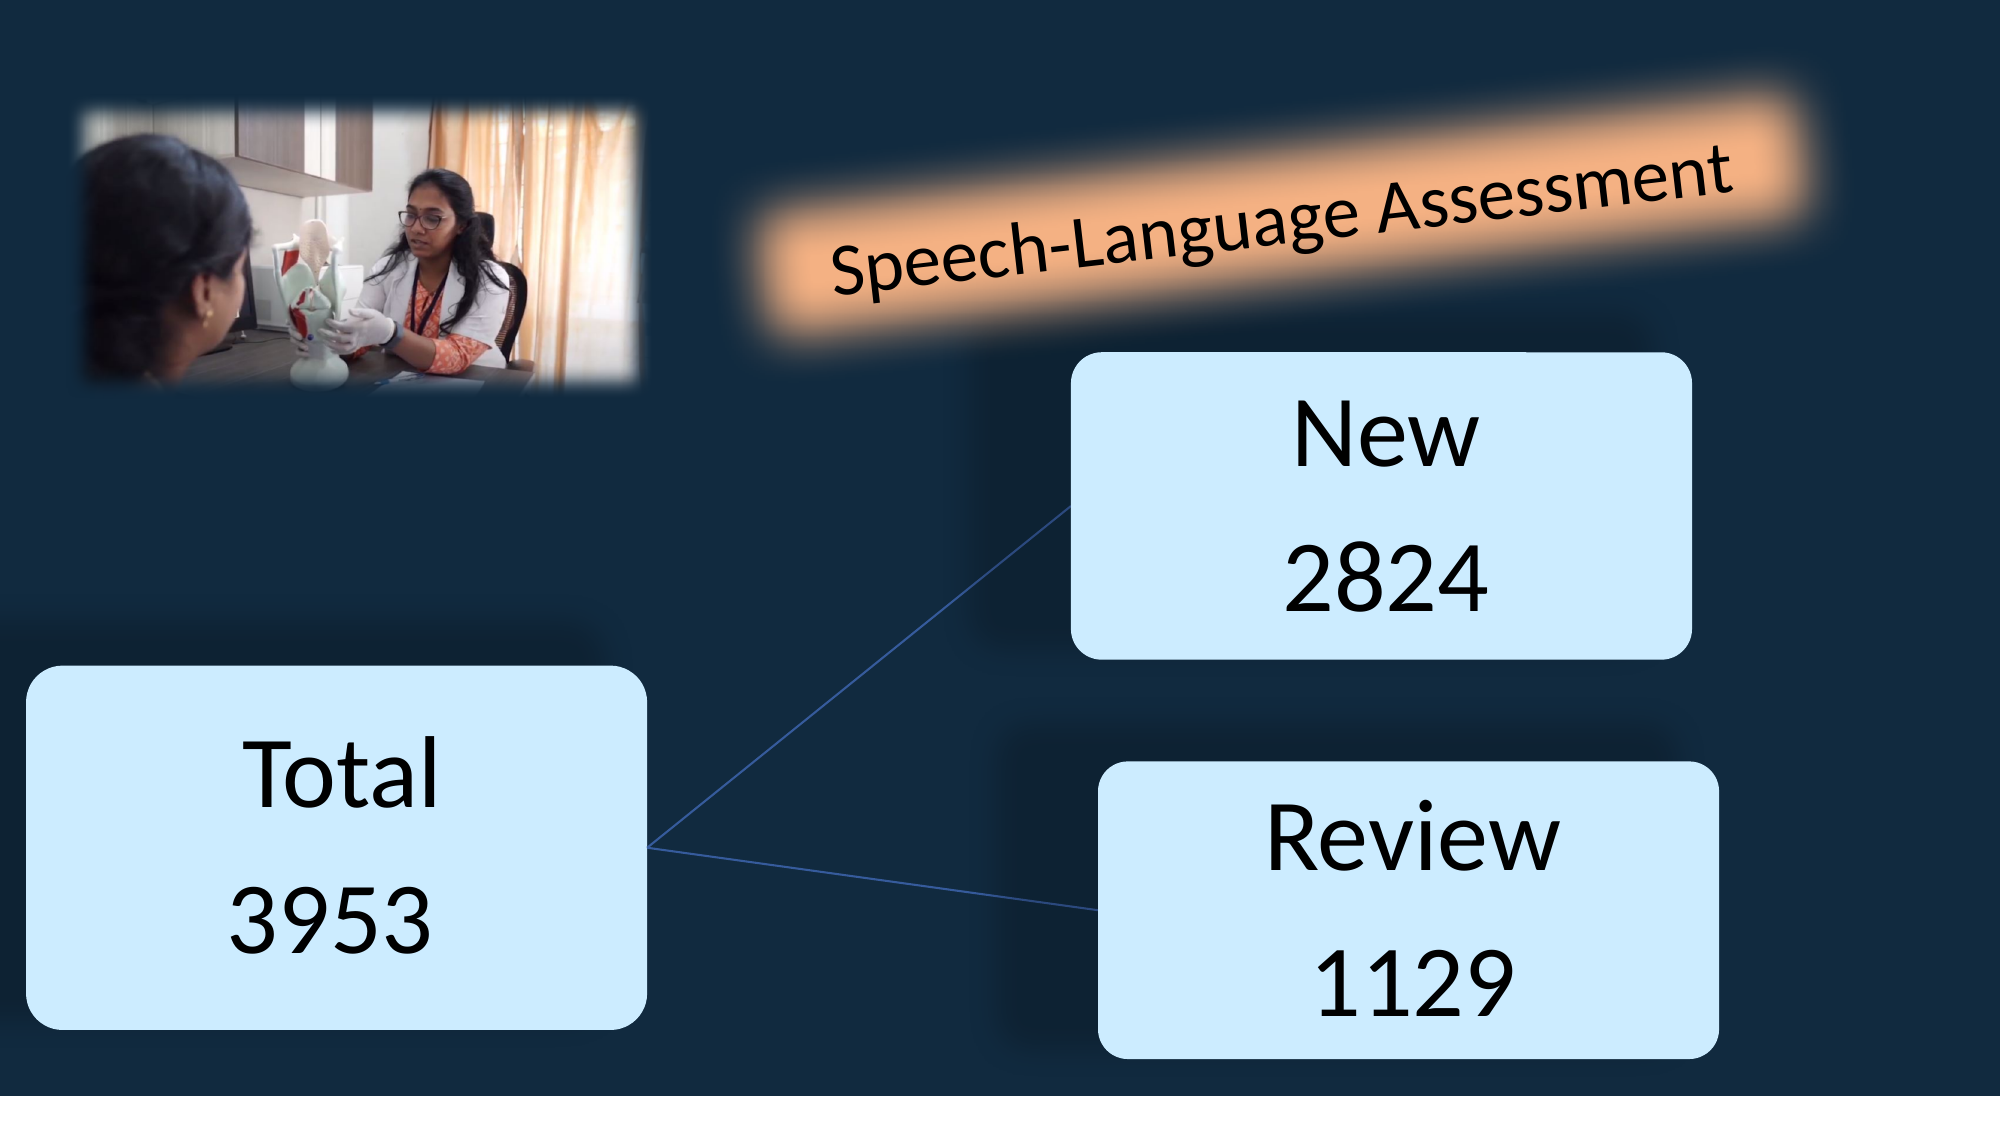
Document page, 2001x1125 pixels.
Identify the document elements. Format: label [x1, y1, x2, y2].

picture [66, 94, 653, 399]
list [0, 0, 2000, 1096]
